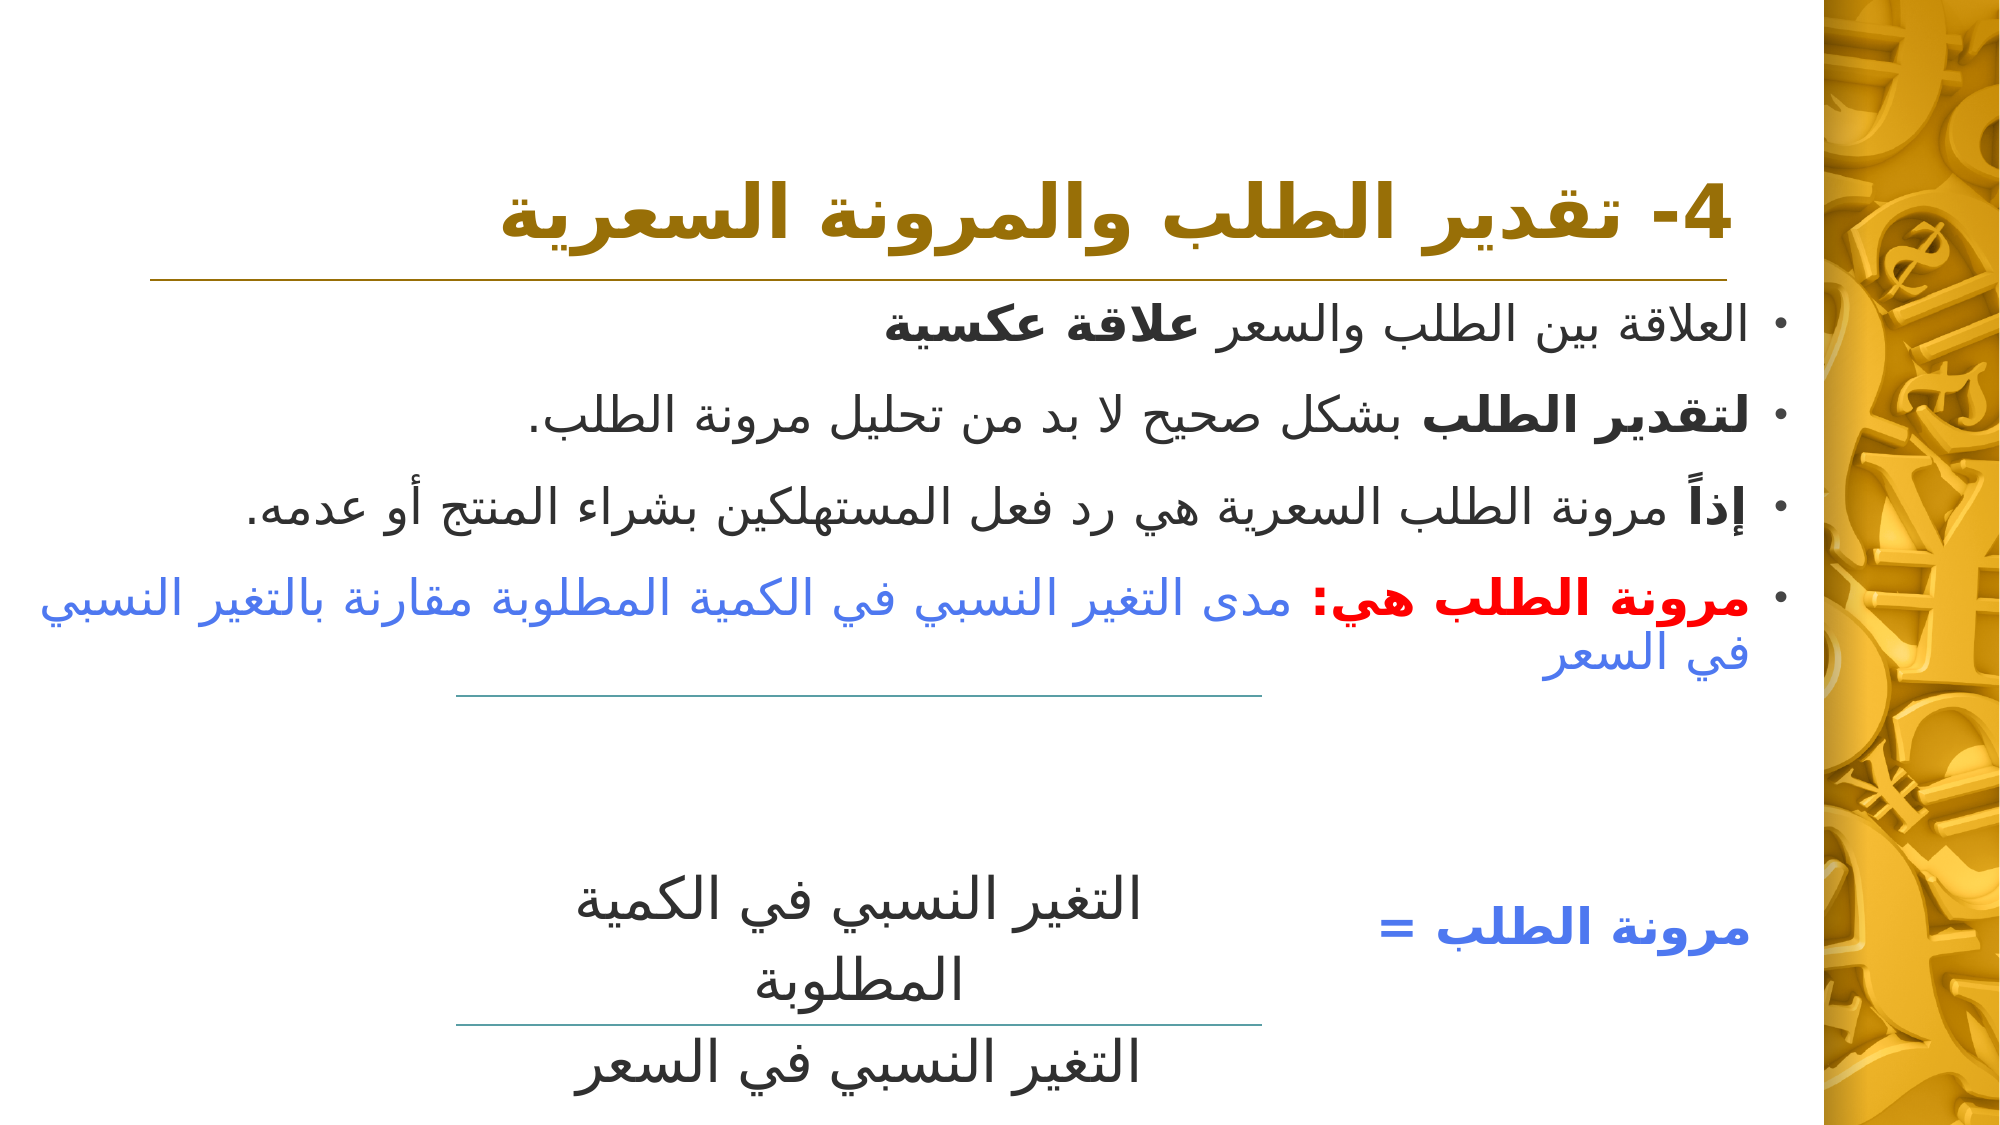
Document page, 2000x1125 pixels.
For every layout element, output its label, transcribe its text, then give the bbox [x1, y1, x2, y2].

table_header التغير النسبي في الكمية المطلوبة [456, 697, 1262, 1024]
title 4- تقدير الطلب والمرونة السعرية [137, 62, 1750, 263]
list العلاقة بين الطلب والسعر علاقة عكسية لتقدير الطلب بشكل صحيح لا بد من تحليل مرونة الطلب. إذاً مرونة الطلب السعرية هي رد فعل المستهلكين بشراء المنتج أو عدمه. مرونة الطلب هي: مدى التغير النسبي في الكمية المطلوبة مقارنة بالتغير النسبي في السعر مرونة الطلب = [0, 290, 1803, 1012]
picture [1824, 0, 2000, 1125]
table_cell التغير النسبي في السعر [456, 1026, 1262, 1125]
